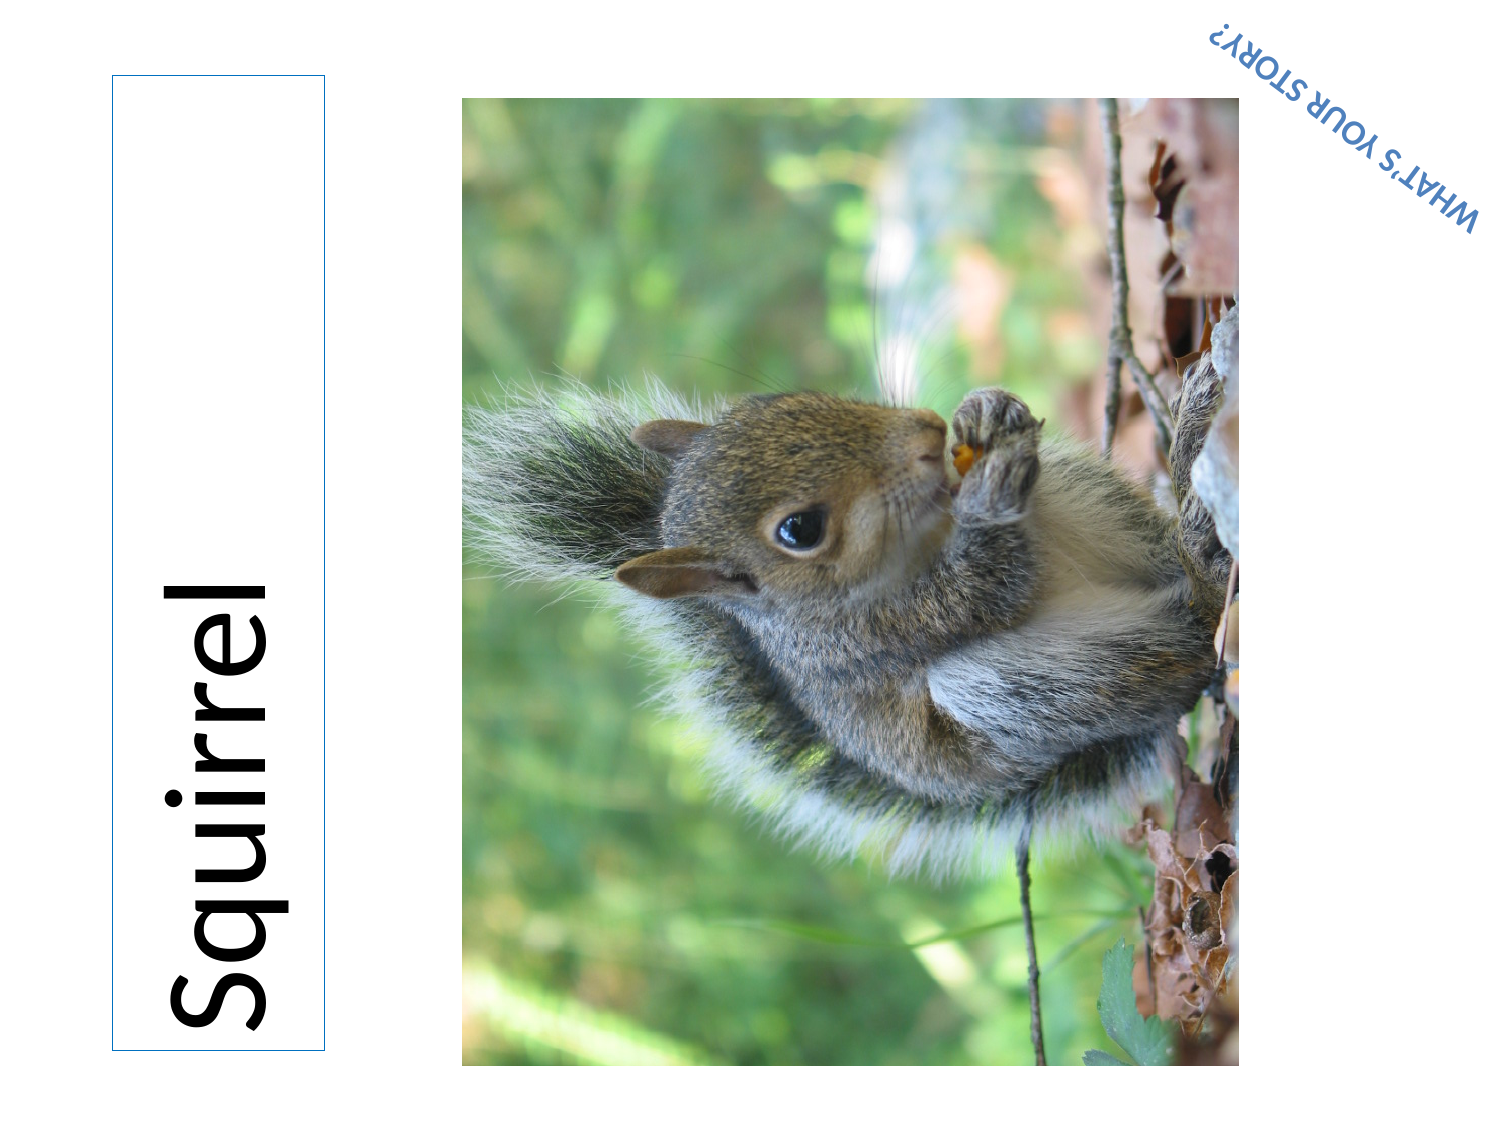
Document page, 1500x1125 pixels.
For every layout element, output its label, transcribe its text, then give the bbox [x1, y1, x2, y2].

list Squirrel [112, 75, 325, 1051]
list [462, 97, 1239, 1067]
text_box What’s your story? [1162, 0, 1500, 276]
